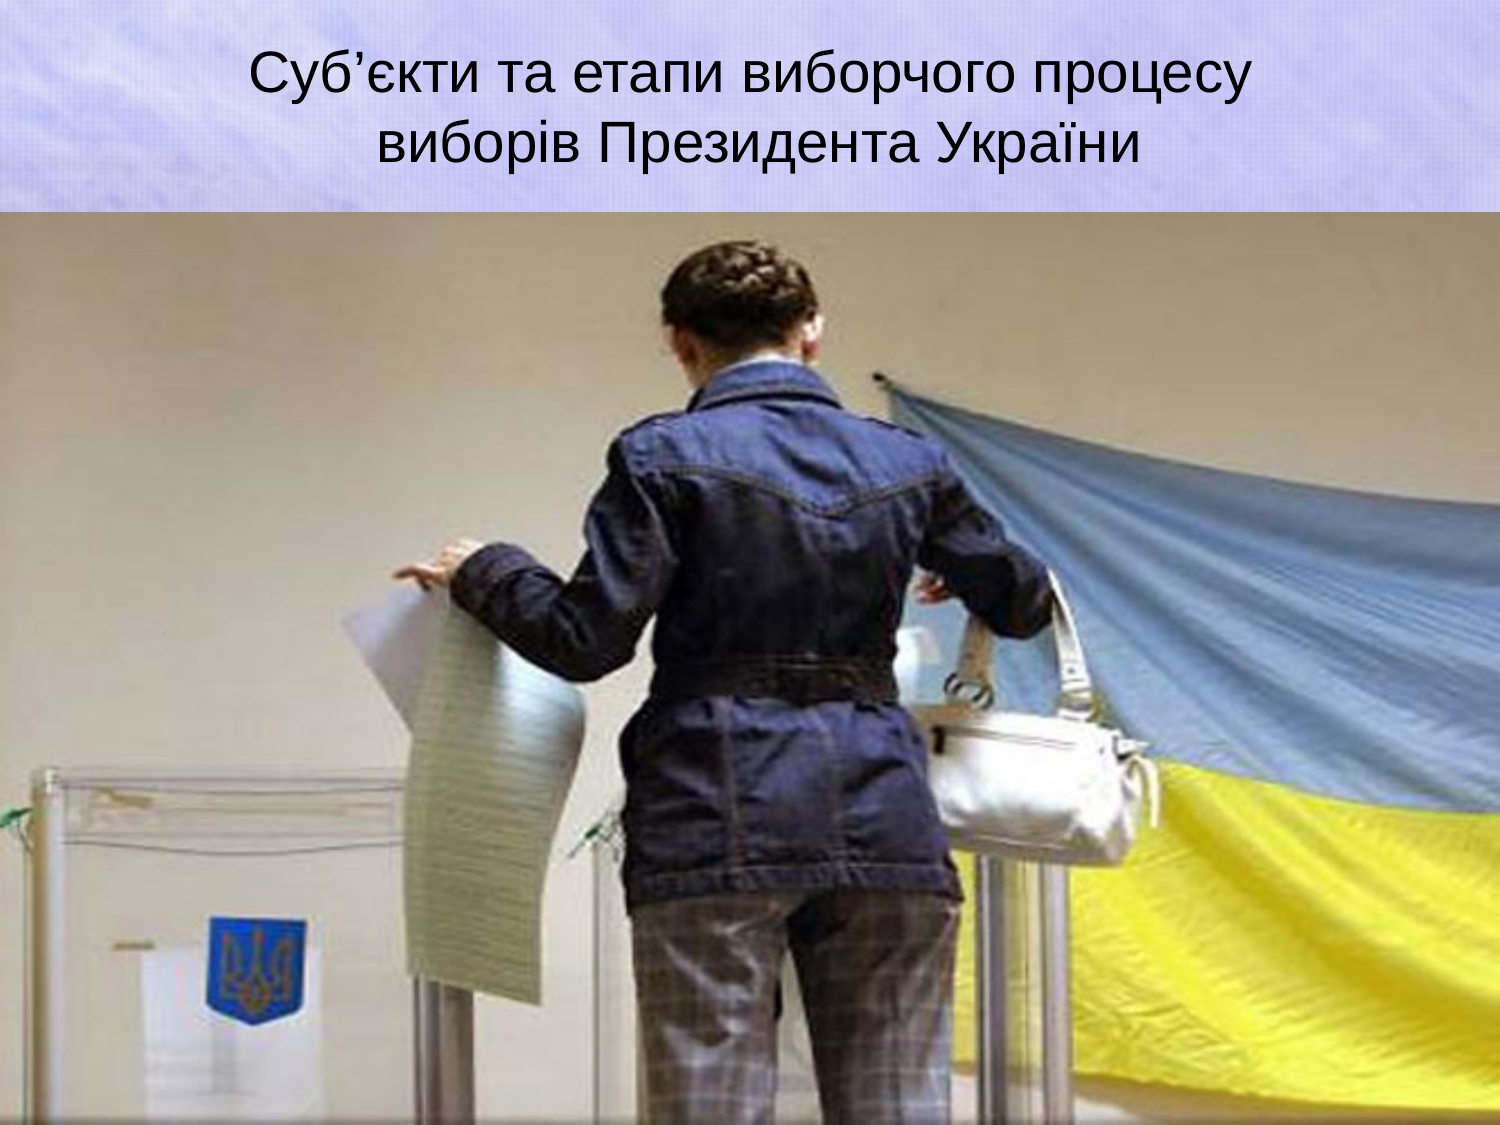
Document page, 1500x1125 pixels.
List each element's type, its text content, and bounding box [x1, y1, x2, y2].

title Суб’єкти та етапи виборчого процесу виборів Президента України [38, 45, 1480, 211]
picture [0, 0, 1500, 1125]
